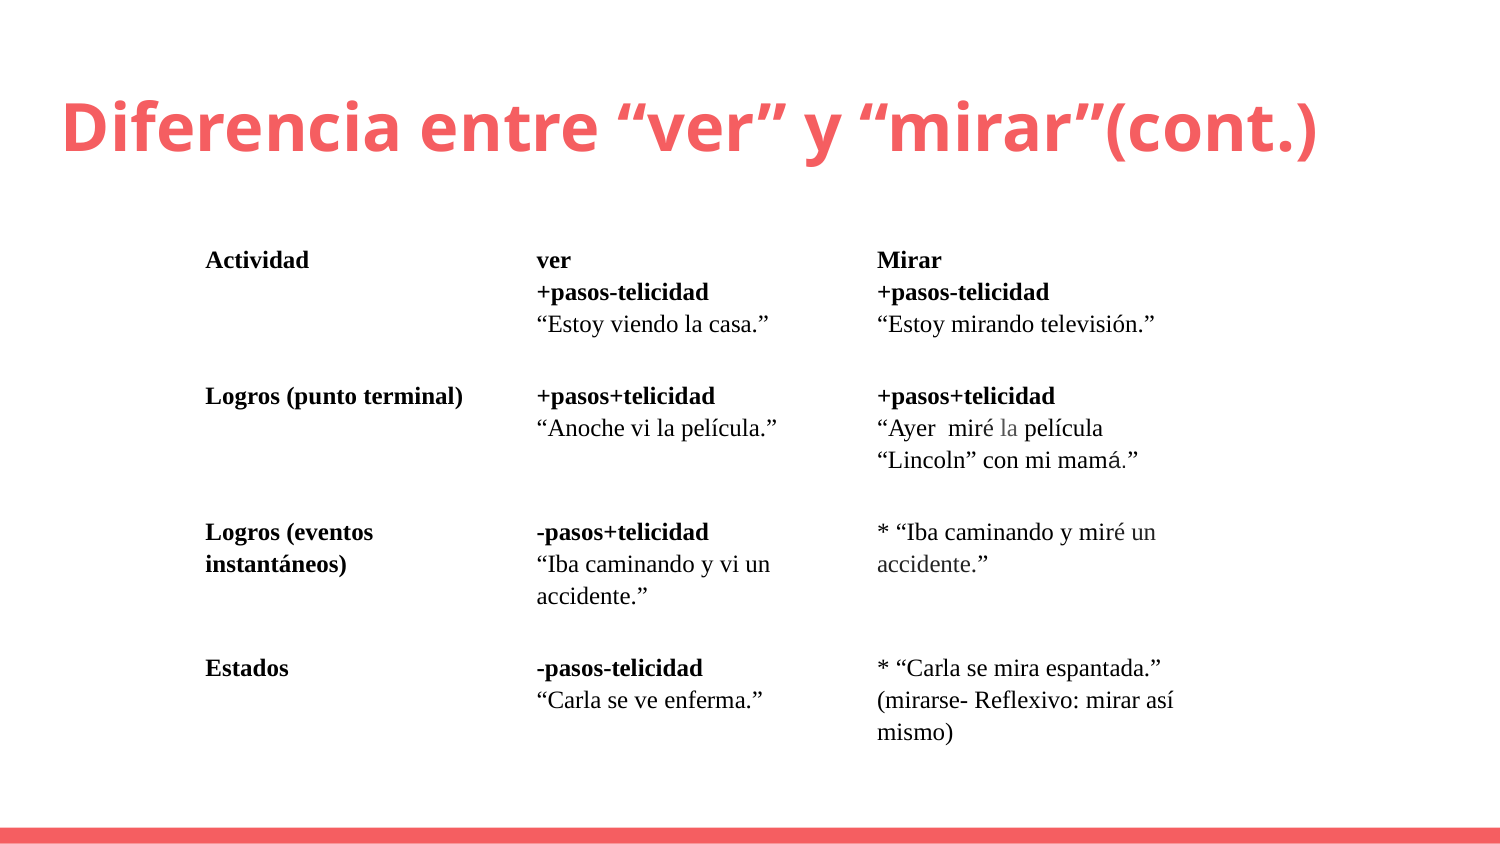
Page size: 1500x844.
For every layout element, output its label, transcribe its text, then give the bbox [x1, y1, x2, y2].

table_cell Estados [190, 635, 522, 771]
table_header Actividad [190, 227, 522, 363]
table_cell -pasos-telicidad “Carla se ve enferma.” [522, 635, 862, 771]
table_cell * “Iba caminando y miré un accidente.” [862, 499, 1203, 635]
table_cell +pasos+telicidad “Ayer miré la película “Lincoln” con mi mamá.” [862, 363, 1203, 499]
table_cell -pasos+telicidad “Iba caminando y vi un accidente.” [522, 499, 862, 635]
table_header ver +pasos-telicidad “Estoy viendo la casa.” [522, 227, 862, 363]
table_cell Logros (punto terminal) [190, 363, 522, 499]
title Diferencia entre “ver” y “mirar”(cont.) [45, 69, 1444, 164]
table_cell +pasos+telicidad “Anoche vi la película.” [522, 363, 862, 499]
table_header Mirar +pasos-telicidad “Estoy mirando televisión.” [862, 227, 1203, 363]
table_cell * “Carla se mira espantada.” (mirarse- Reflexivo: mirar así mismo) [862, 635, 1203, 771]
table_cell Logros (eventos instantáneos) [190, 499, 522, 635]
